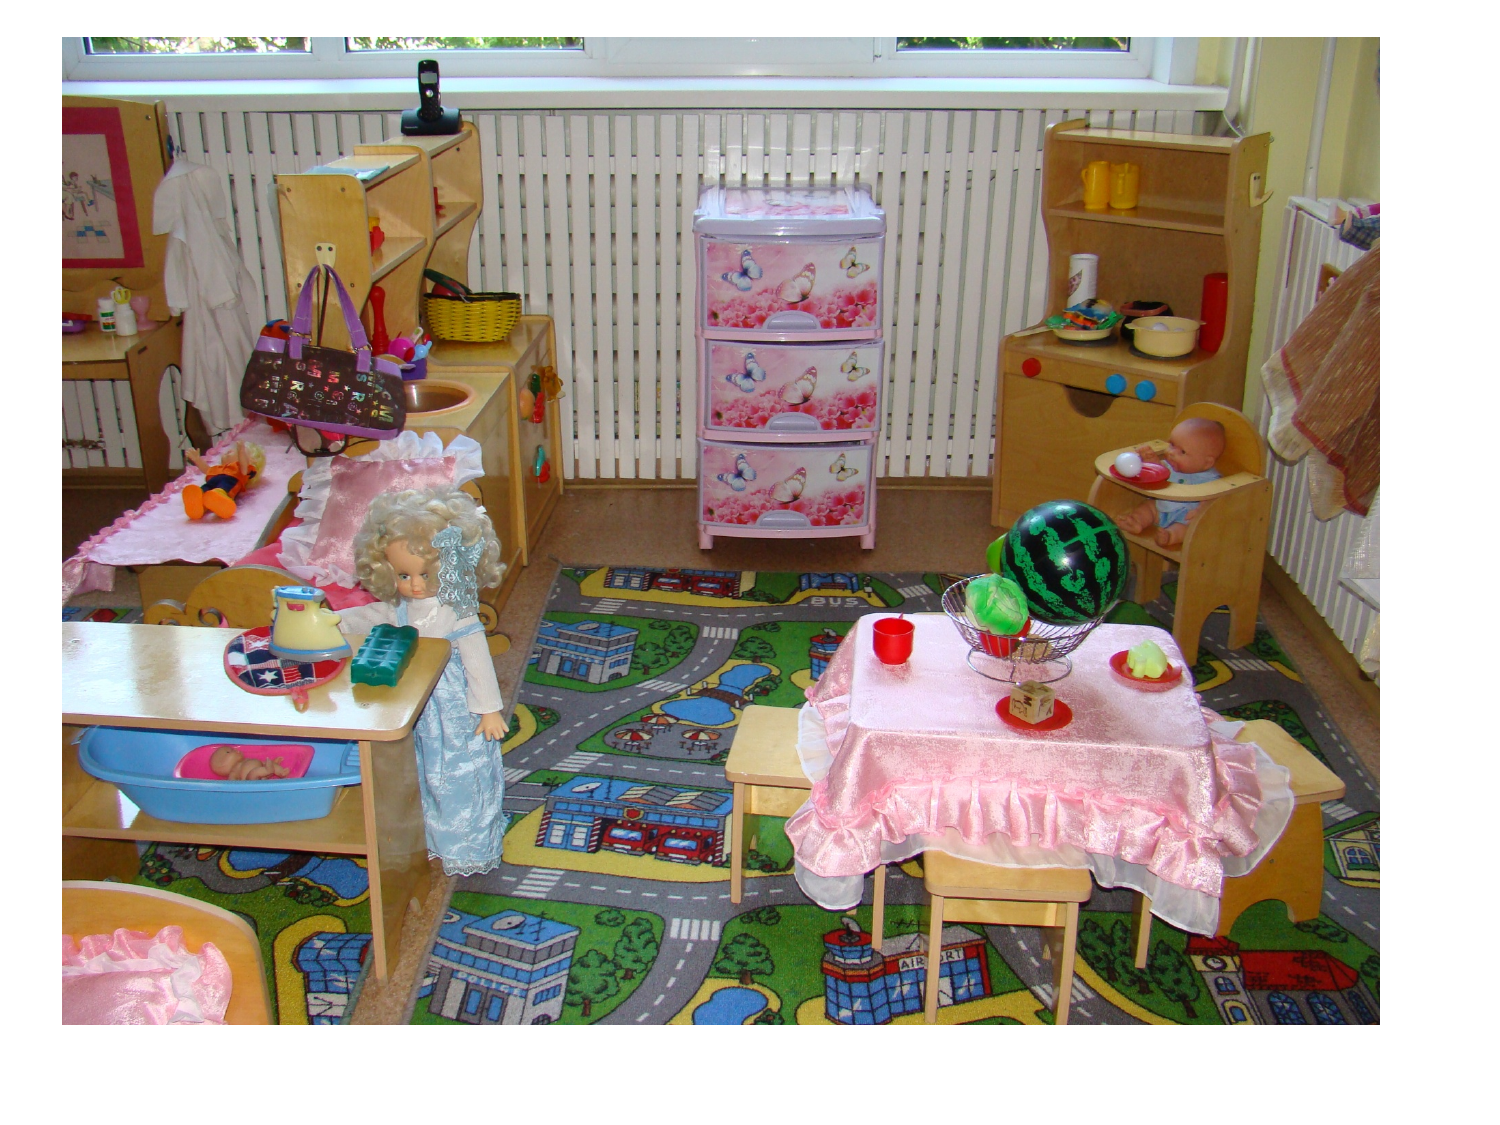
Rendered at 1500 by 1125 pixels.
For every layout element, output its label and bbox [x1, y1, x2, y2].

picture [62, 37, 1380, 1026]
